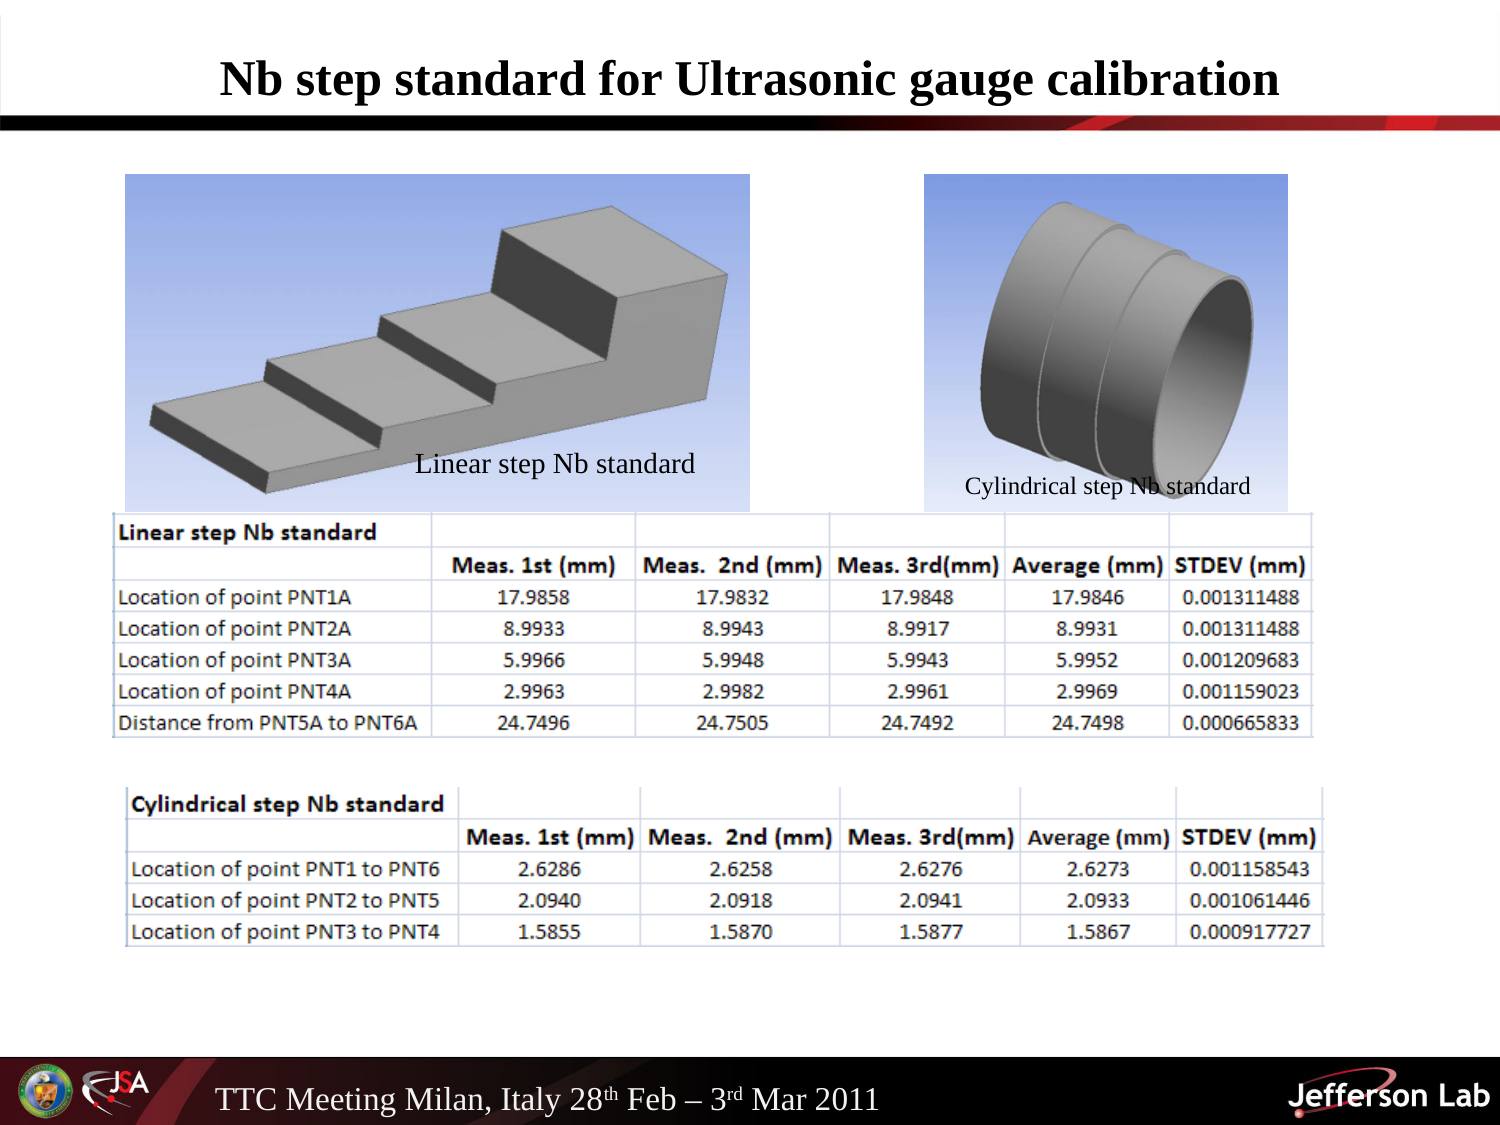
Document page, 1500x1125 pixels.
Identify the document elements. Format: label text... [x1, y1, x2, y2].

picture [0, 0, 1500, 1125]
title Nb step standard for Ultrasonic gauge calibration [112, 0, 1388, 151]
text_box TTC Meeting Milan, Italy 28th Feb – 3rd Mar 2011 [199, 1069, 950, 1125]
